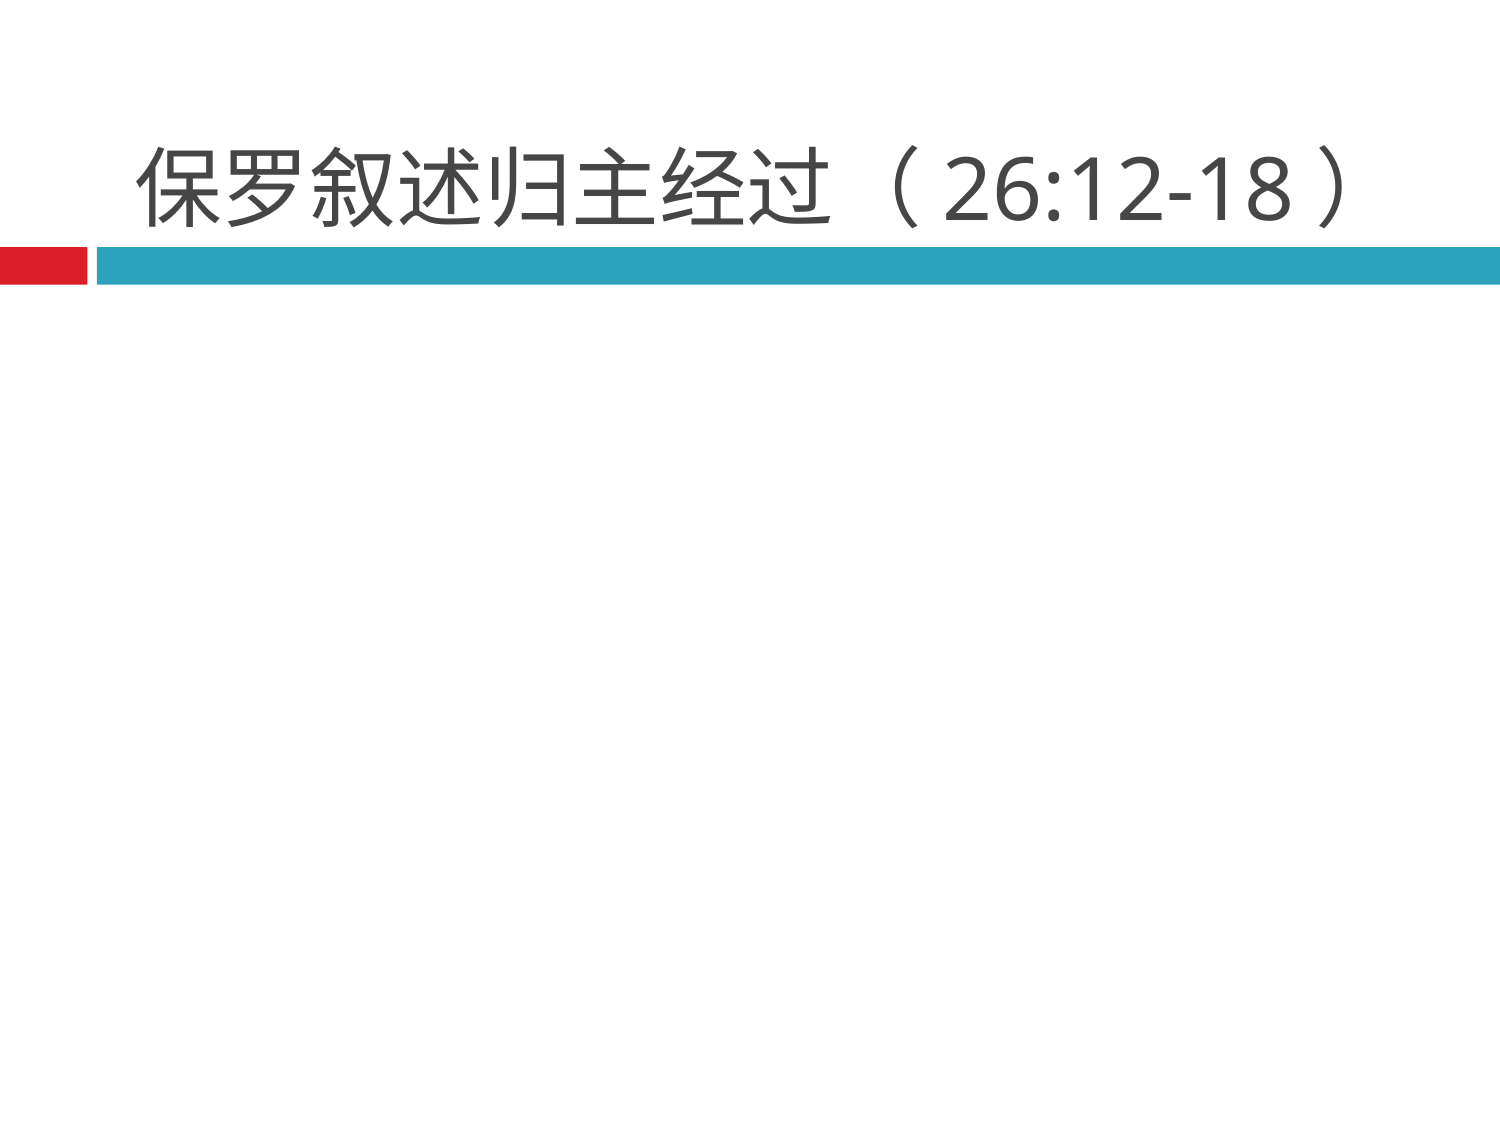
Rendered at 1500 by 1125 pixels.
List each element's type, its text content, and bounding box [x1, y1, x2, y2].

title 保罗叙述归主经过（26:12-18） [99, 0, 1438, 247]
